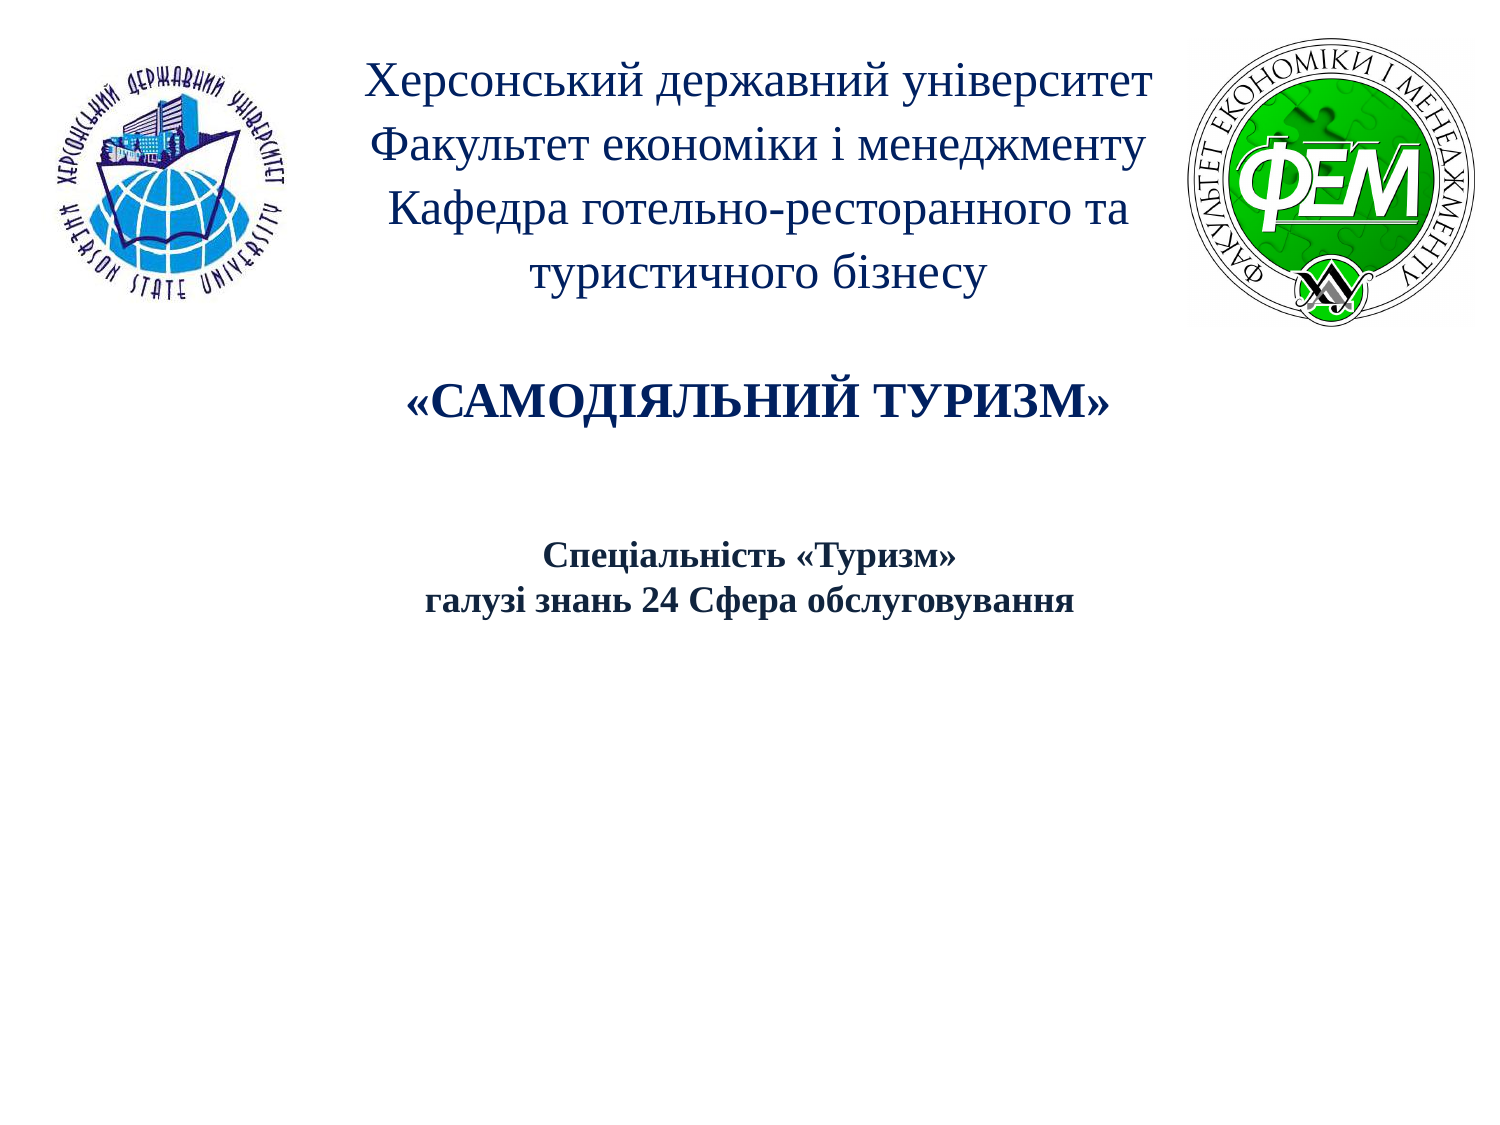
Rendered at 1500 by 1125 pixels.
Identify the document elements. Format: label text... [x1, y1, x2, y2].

picture [1187, 38, 1476, 327]
picture [26, 35, 314, 330]
text_box Спеціальність «Туризм» галузі знань 24 Сфера обслуговування [374, 495, 1125, 628]
text_box Херсонський державний університет Факультет економіки і менеджменту Кафедра готельно-ресторанного та туристичного бізнесу «САМОДІЯЛЬНИЙ ТУРИЗМ» [329, 34, 1188, 499]
